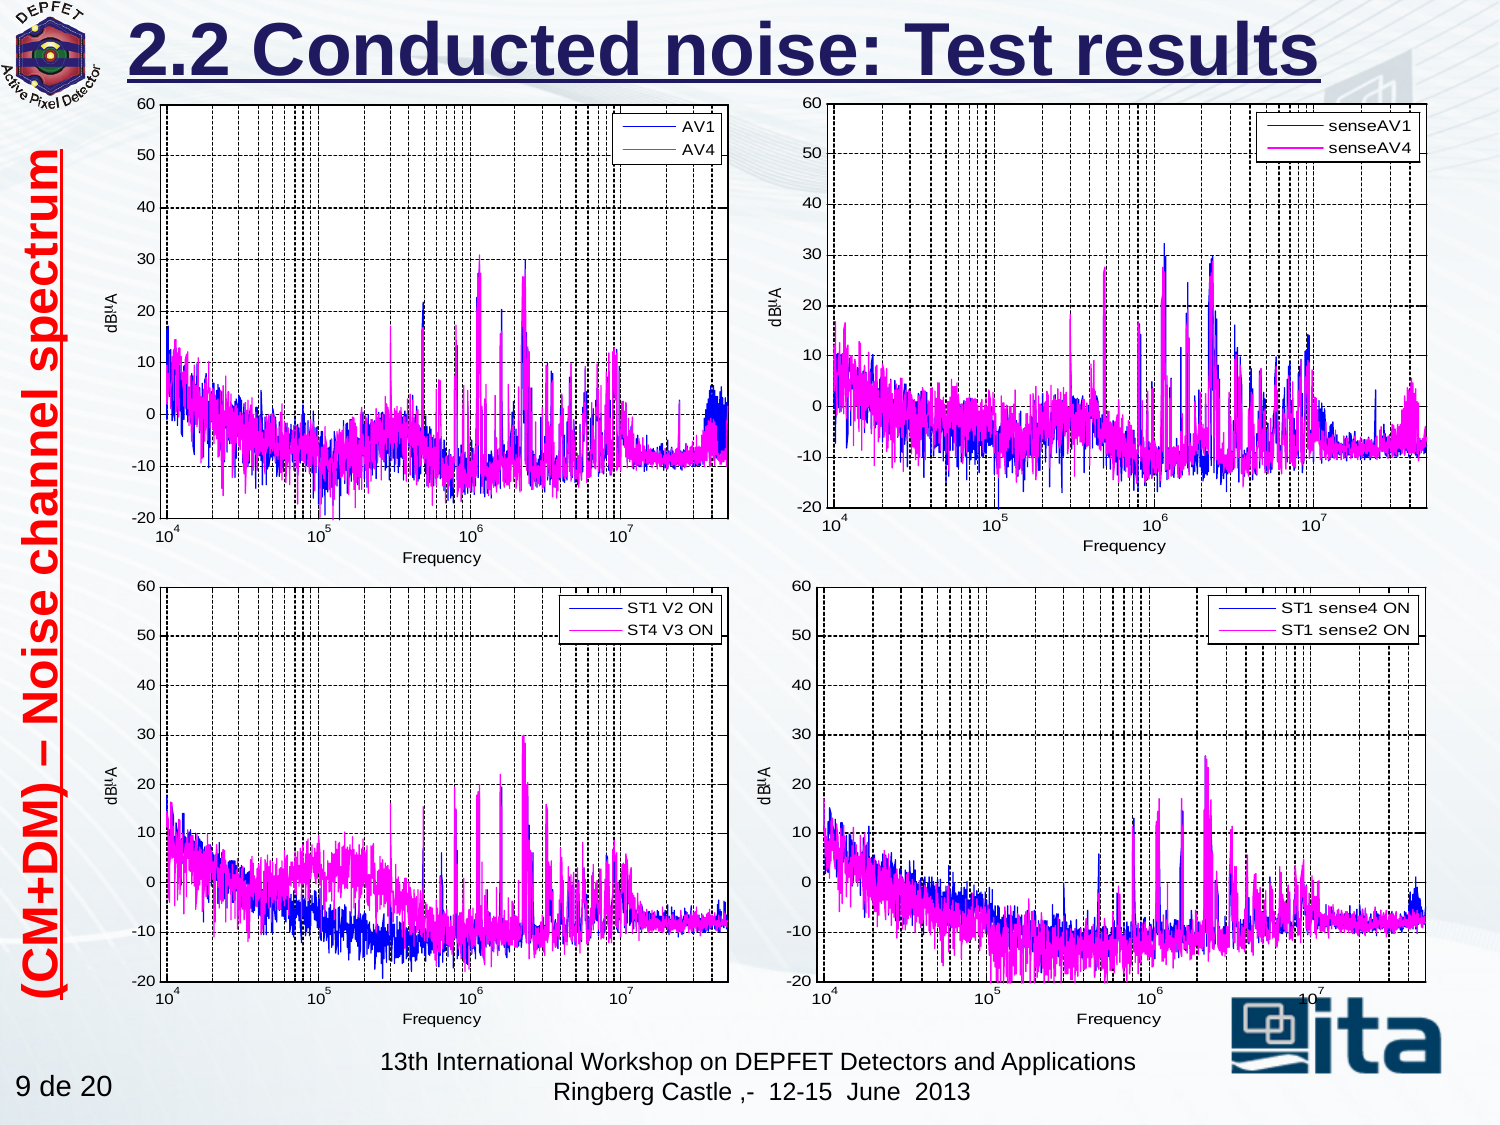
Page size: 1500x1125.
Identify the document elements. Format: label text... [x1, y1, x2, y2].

picture [0, 0, 1500, 1125]
footer 13th International Workshop on DEPFET Detectors and Applications Ringberg Castle ,- 12-15 June 2013 [312, 1044, 1213, 1125]
text_box (CM+DM) – Noise channel spectrum [0, 118, 75, 1047]
title 2.2 Conducted noise: Test results [111, 0, 1424, 64]
slide_number 8 de 20 [0, 1059, 156, 1125]
